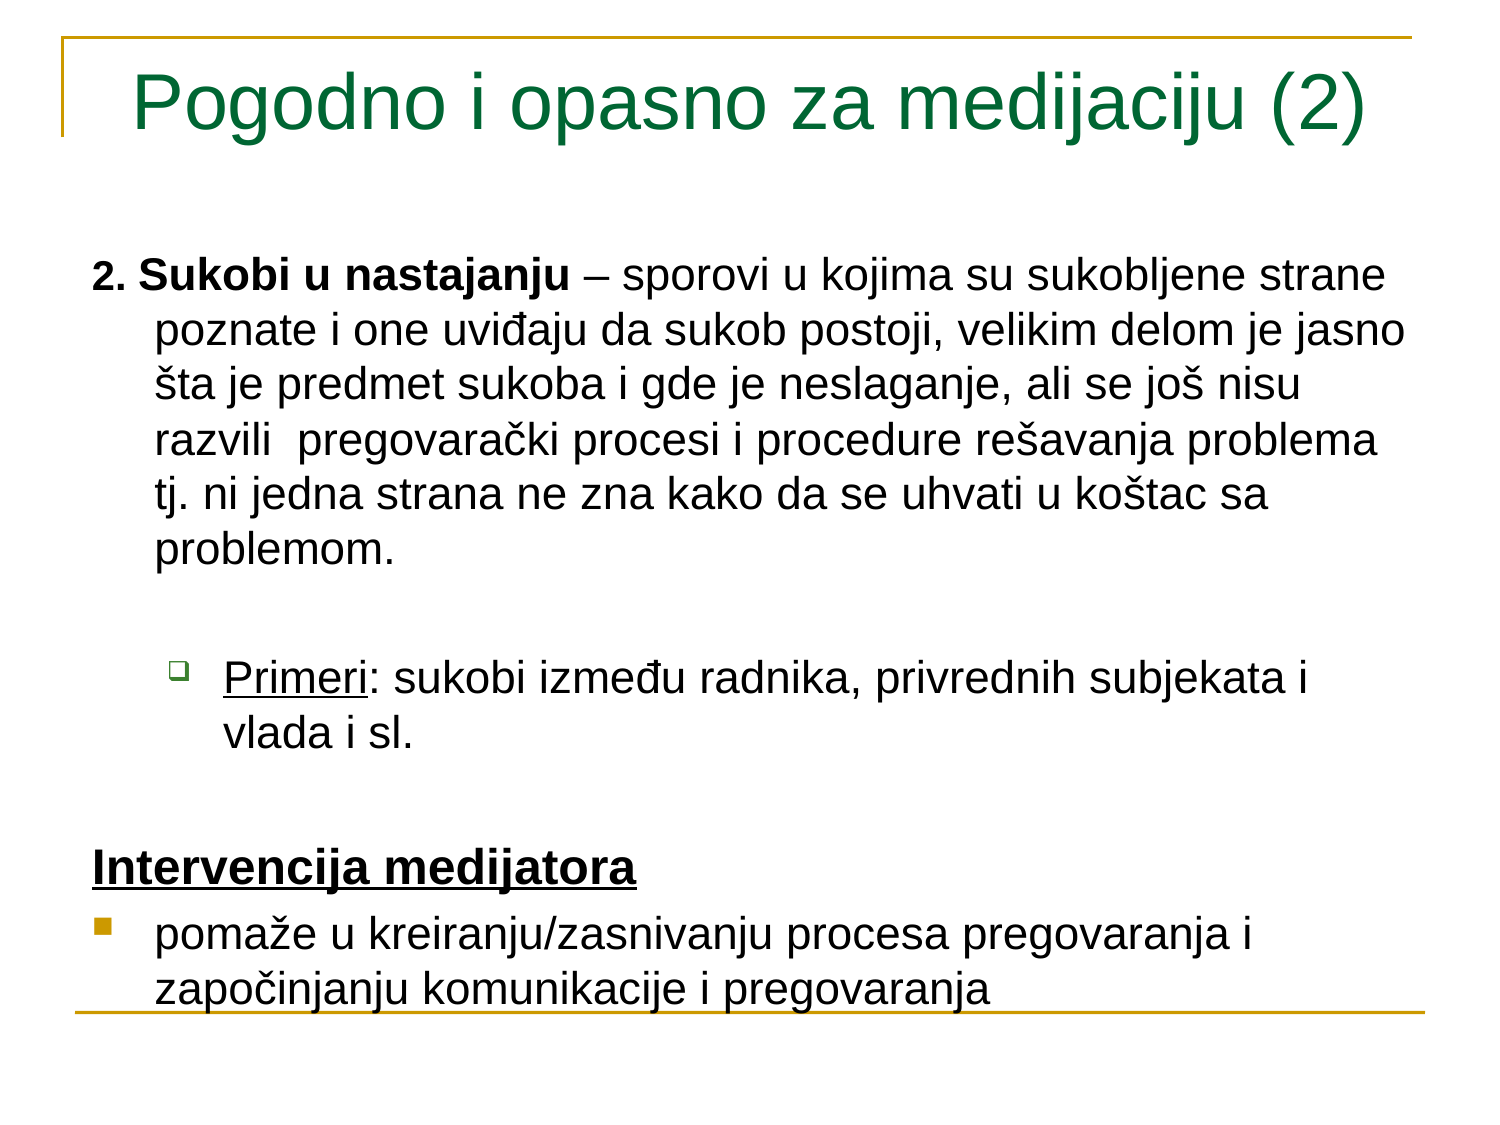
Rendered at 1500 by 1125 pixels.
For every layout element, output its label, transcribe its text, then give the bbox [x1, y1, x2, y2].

list 2. Sukobi u nastajanju – sporovi u kojima su sukobljene strane poznate i one uviđaju da sukob postoji, velikim delom je jasno šta je predmet sukoba i gde je neslaganje, ali se još nisu razvili pregovarački procesi i procedure rešavanja problema tj. ni jedna strana ne zna kako da se uhvati u koštac sa problemom. Primeri: sukobi između radnika, privrednih subjekata i vlada i sl. Intervencija medijatora pomaže u kreiranju/zasnivanju procesa pregovaranja i započinjanju komunikacije i pregovaranja [76, 212, 1440, 1059]
title Pogodno i opasno za medijaciju (2) [88, 42, 1411, 212]
